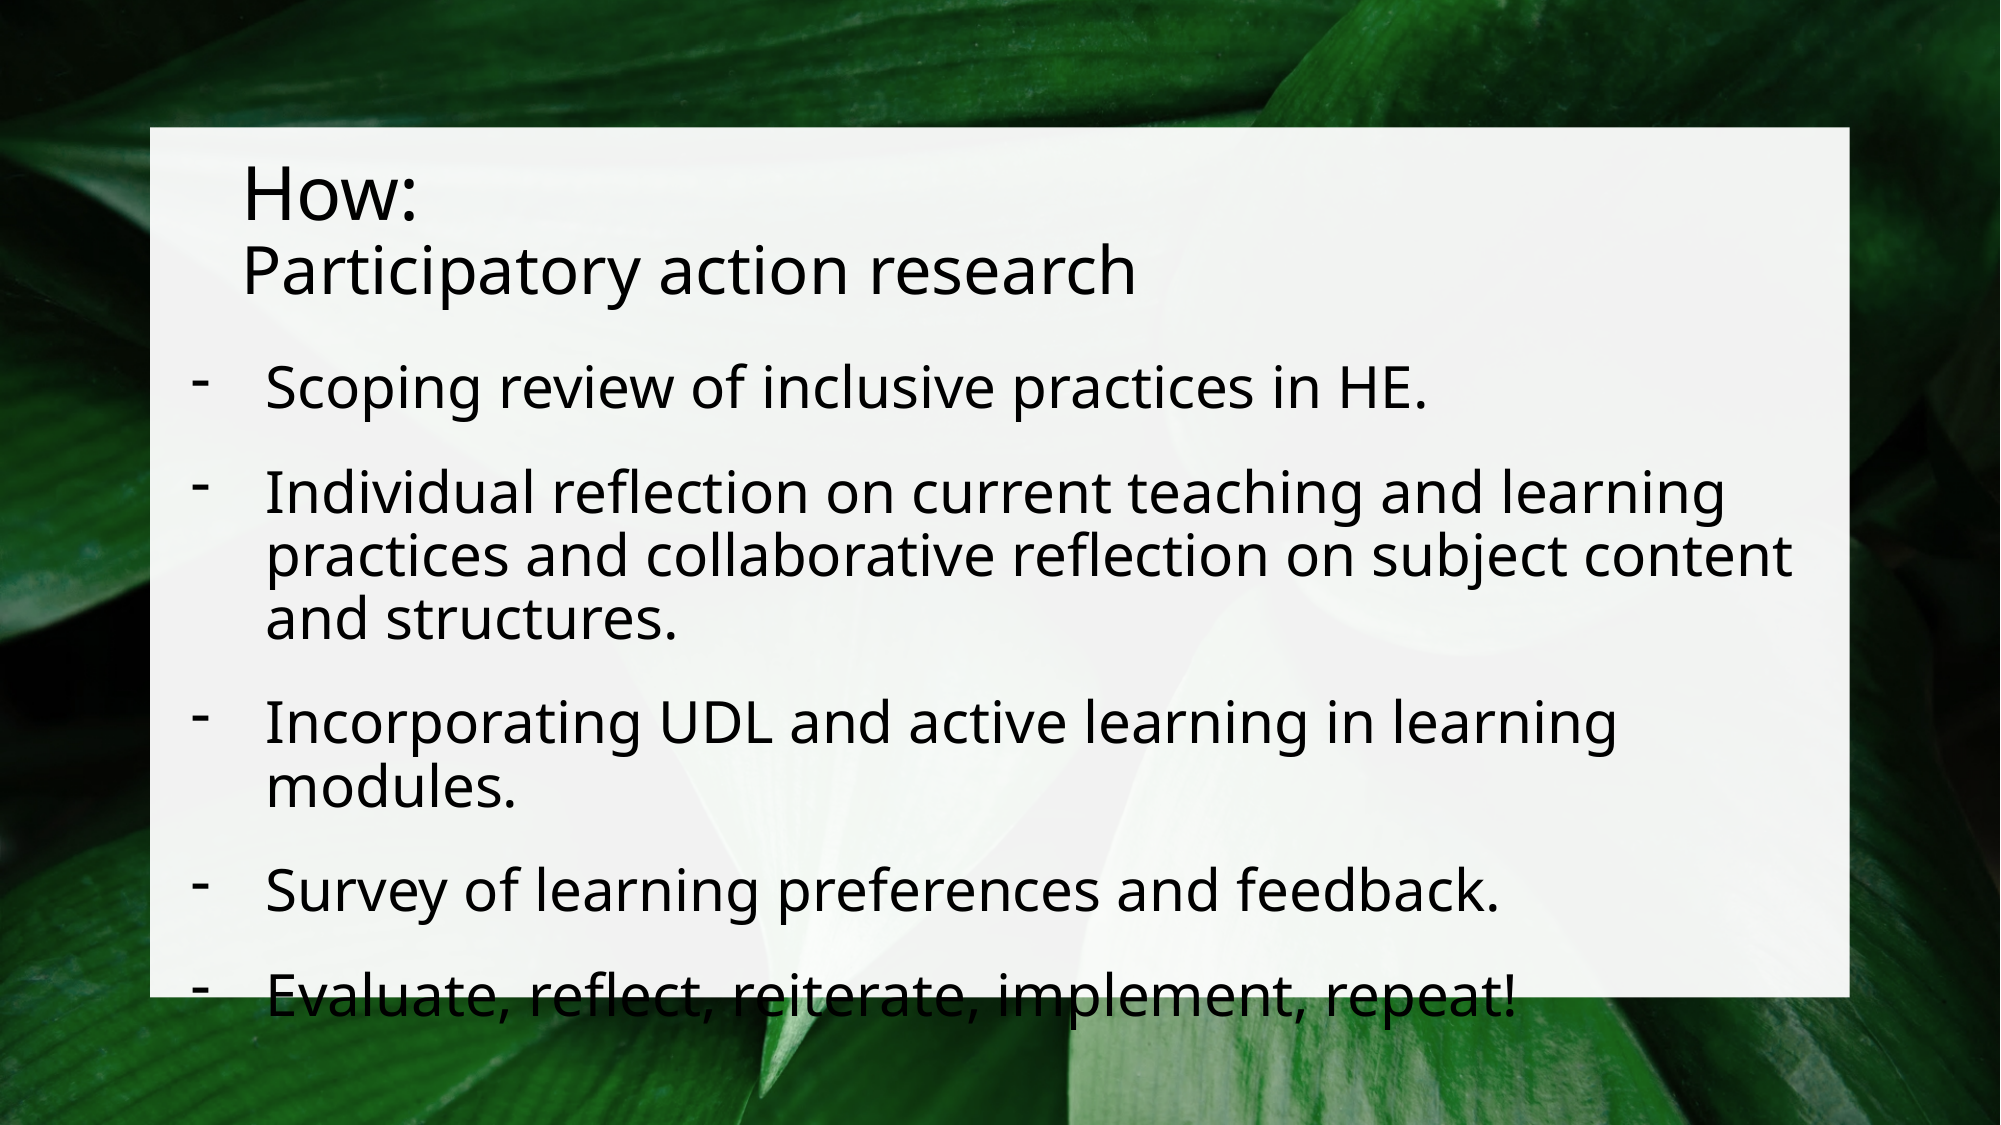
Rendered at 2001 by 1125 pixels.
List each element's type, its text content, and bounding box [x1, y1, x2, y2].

title How: Participatory action research [226, 137, 1774, 317]
picture [0, 0, 2000, 1125]
list Scoping review of inclusive practices in HE. Individual reflection on current teaching and learning practices and collaborative reflection on subject content and structures. Incorporating UDL and active learning in learning modules. Survey of learning preferences and feedback. Evaluate, reflect, reiterate, implement, repeat! [175, 351, 1825, 932]
